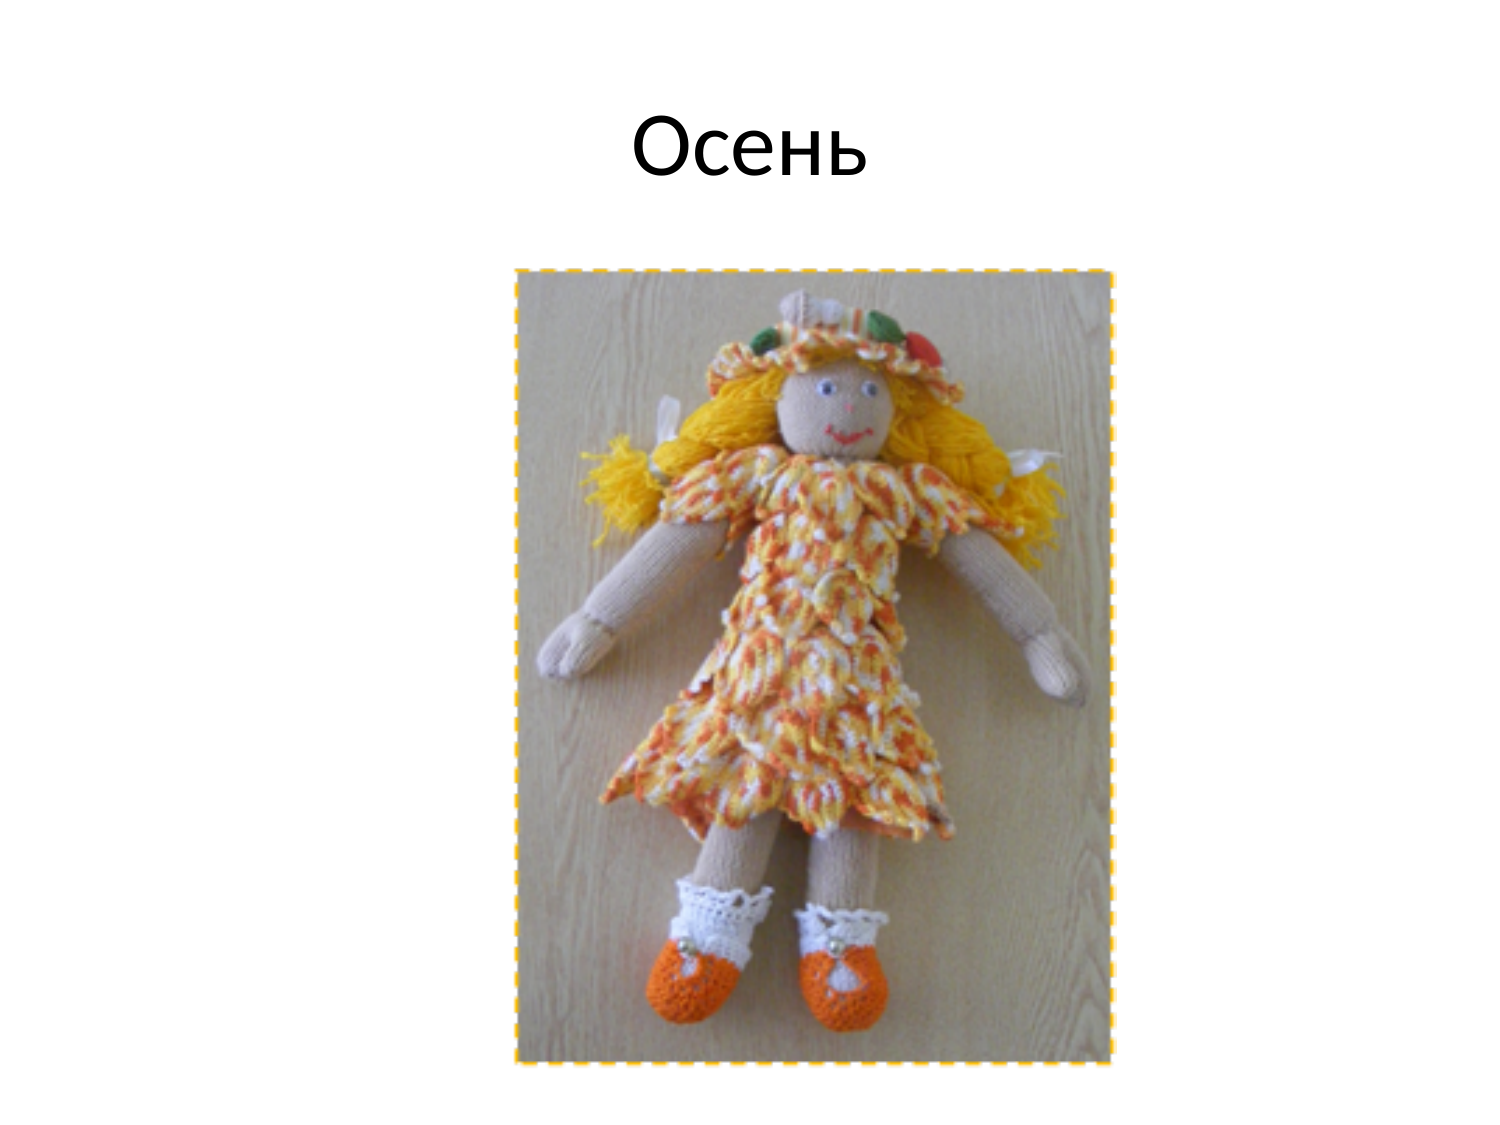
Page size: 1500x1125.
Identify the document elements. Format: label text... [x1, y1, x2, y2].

title Осень [75, 45, 1425, 233]
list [513, 266, 1117, 1071]
